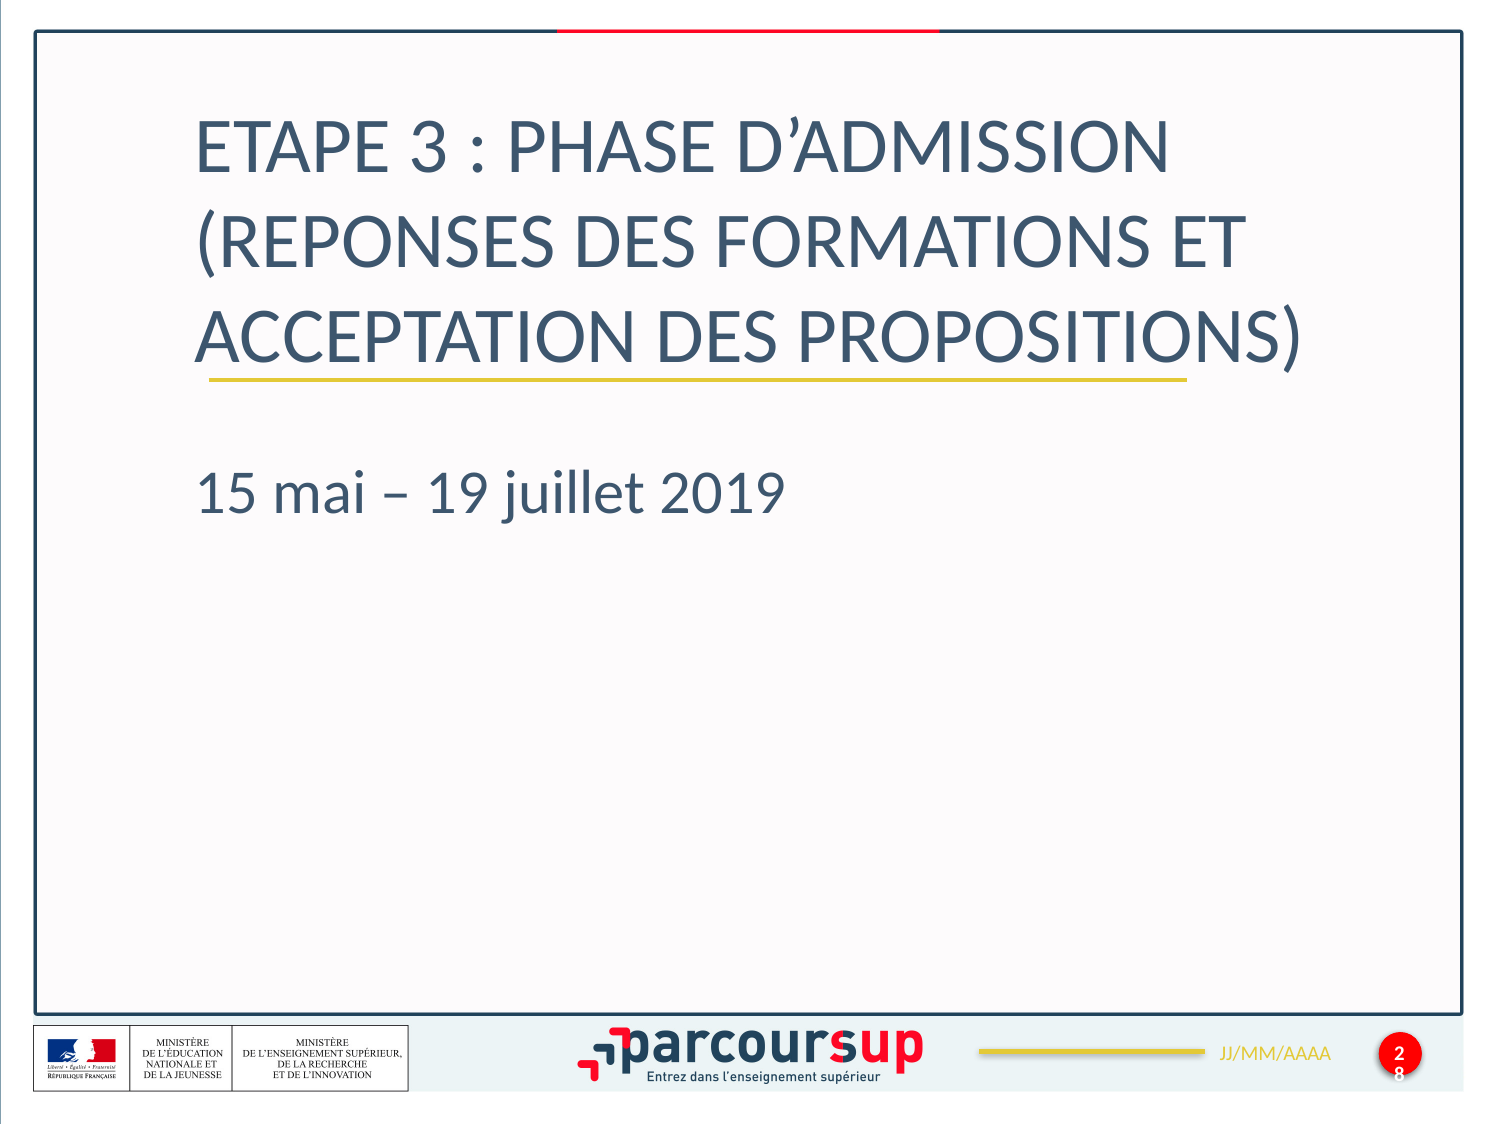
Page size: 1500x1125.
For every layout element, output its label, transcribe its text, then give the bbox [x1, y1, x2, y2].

title ETAPE 3 : PHASE D’ADMISSION (REPONSES DES FORMATIONS ET ACCEPTATION DES PROPOSITIONS) [179, 70, 1457, 400]
list 15 mai – 19 juillet 2019 [179, 443, 1411, 634]
slide_number 28 [1379, 1030, 1423, 1074]
picture [0, 0, 1499, 1124]
